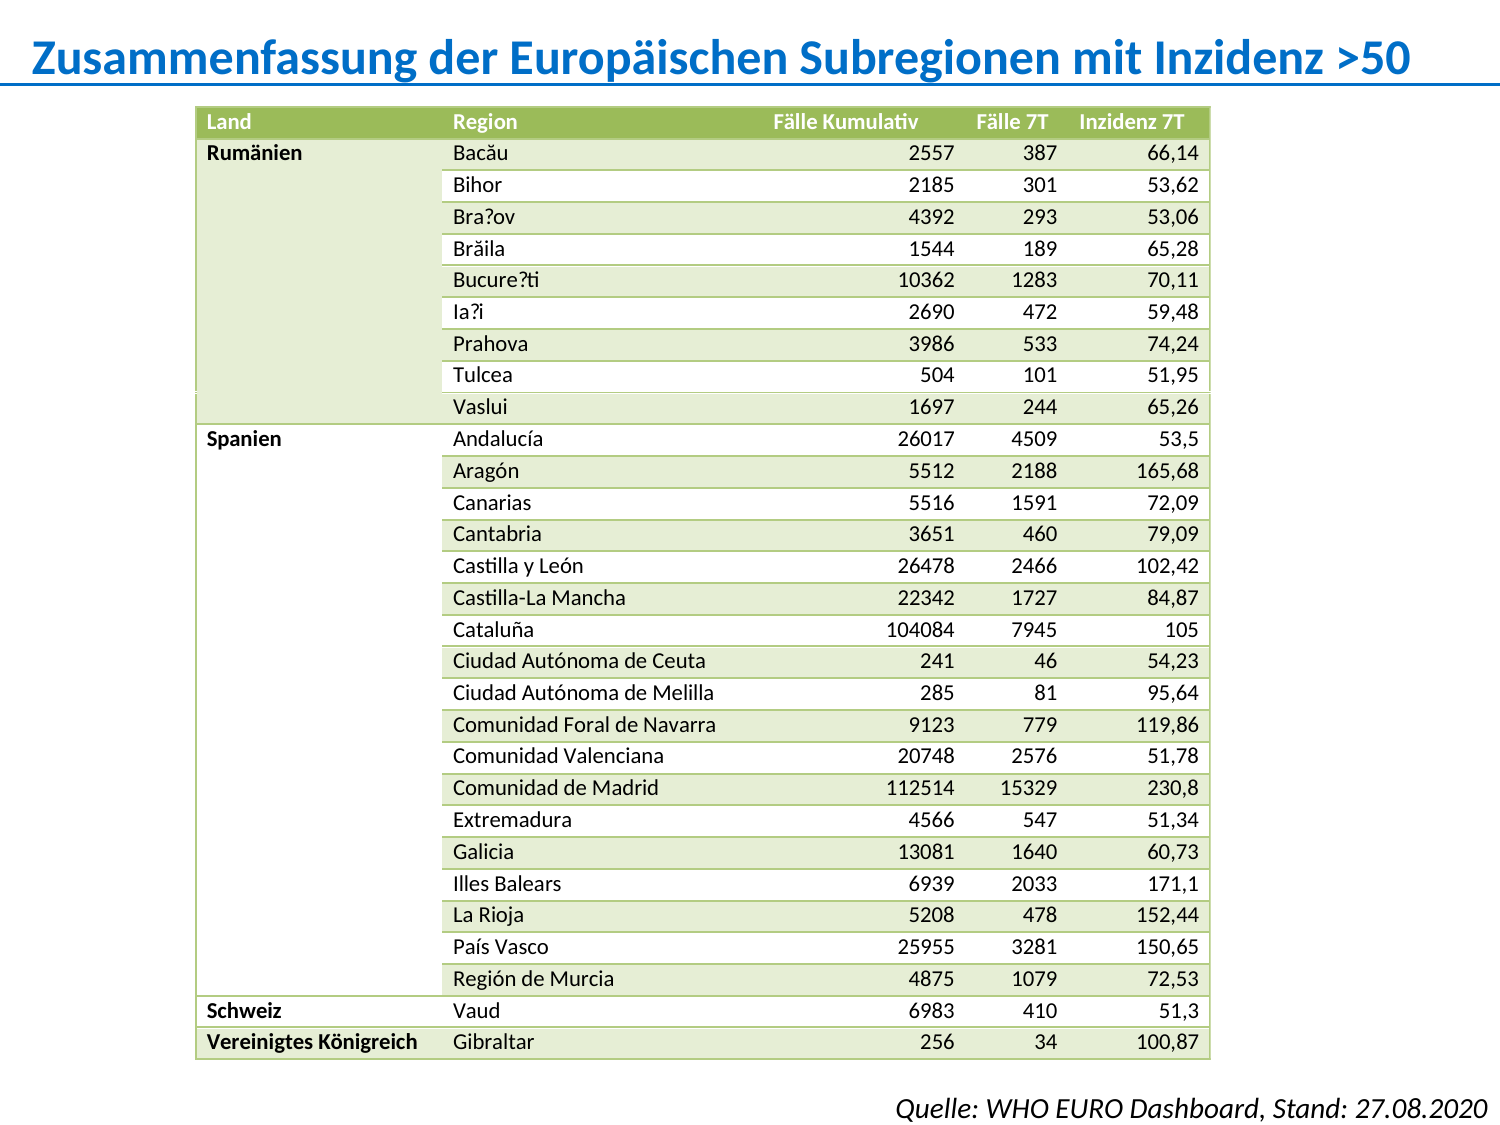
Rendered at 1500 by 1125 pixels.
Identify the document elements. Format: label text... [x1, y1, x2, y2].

text_box Quelle: WHO EURO Dashboard, Stand: 27.08.2020 [809, 1082, 1500, 1125]
text_box Zusammenfassung der Europäischen Subregionen mit Inzidenz >50 [31, 24, 1476, 83]
picture [194, 105, 1211, 1113]
